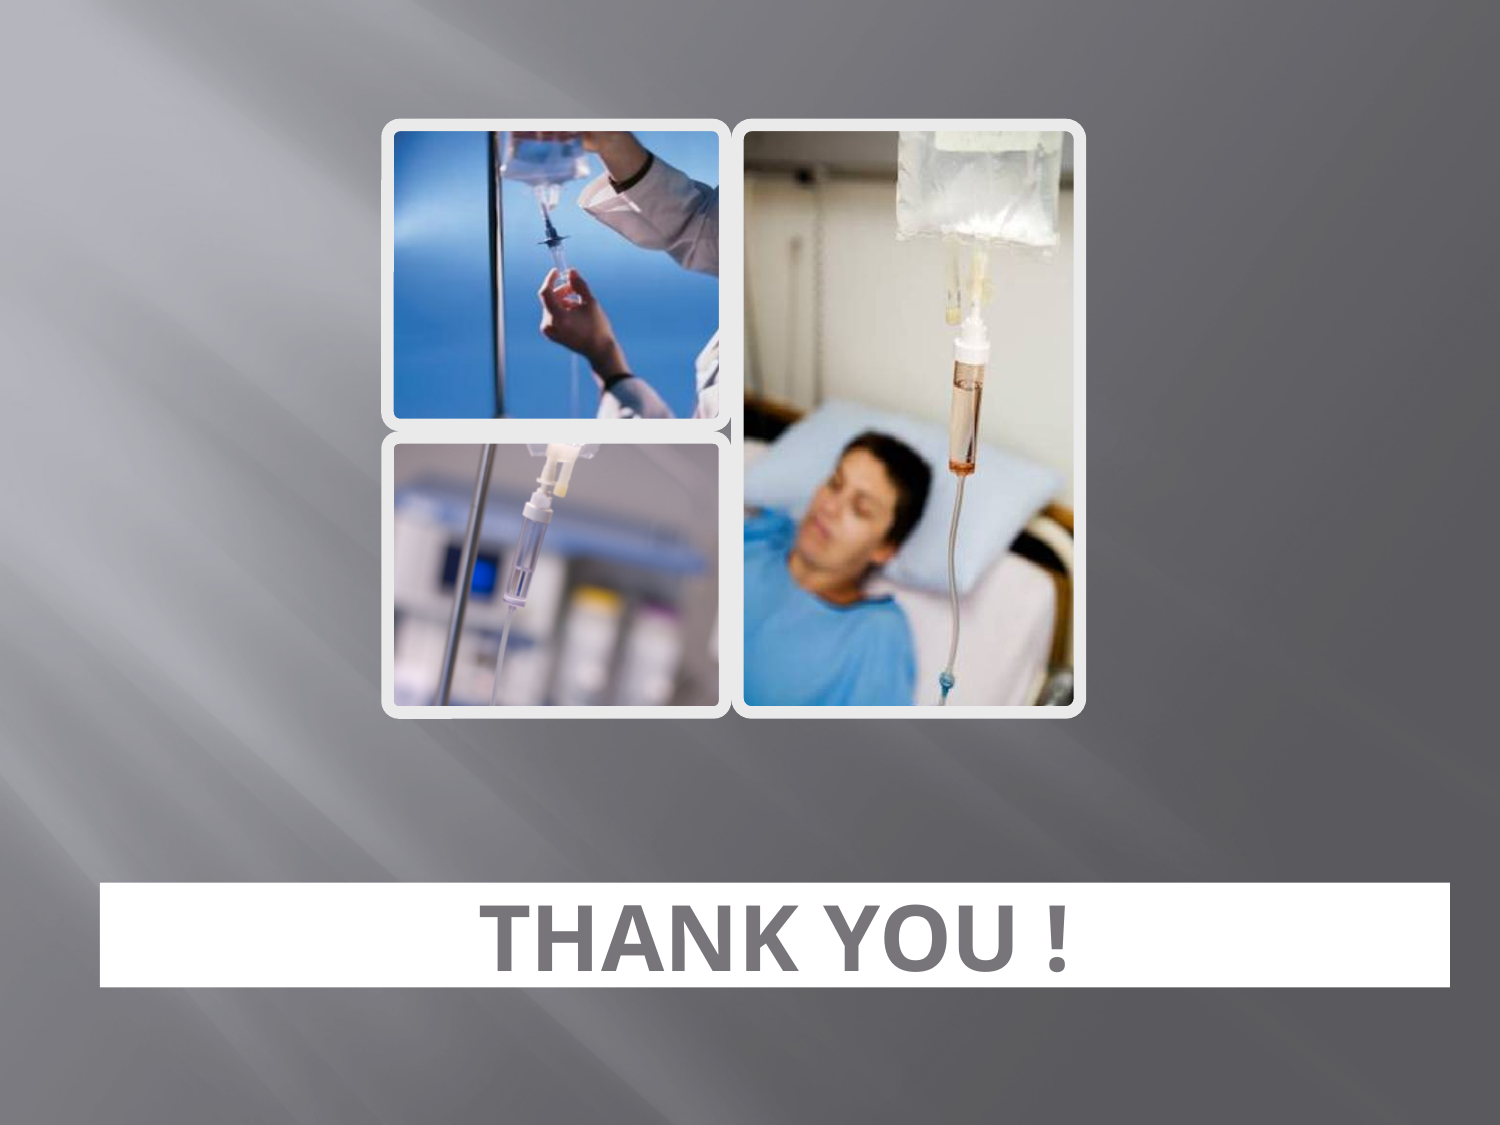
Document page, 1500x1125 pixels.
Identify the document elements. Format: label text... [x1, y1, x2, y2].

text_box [387, 124, 1081, 713]
title THANK YOU ! [98, 880, 1452, 990]
